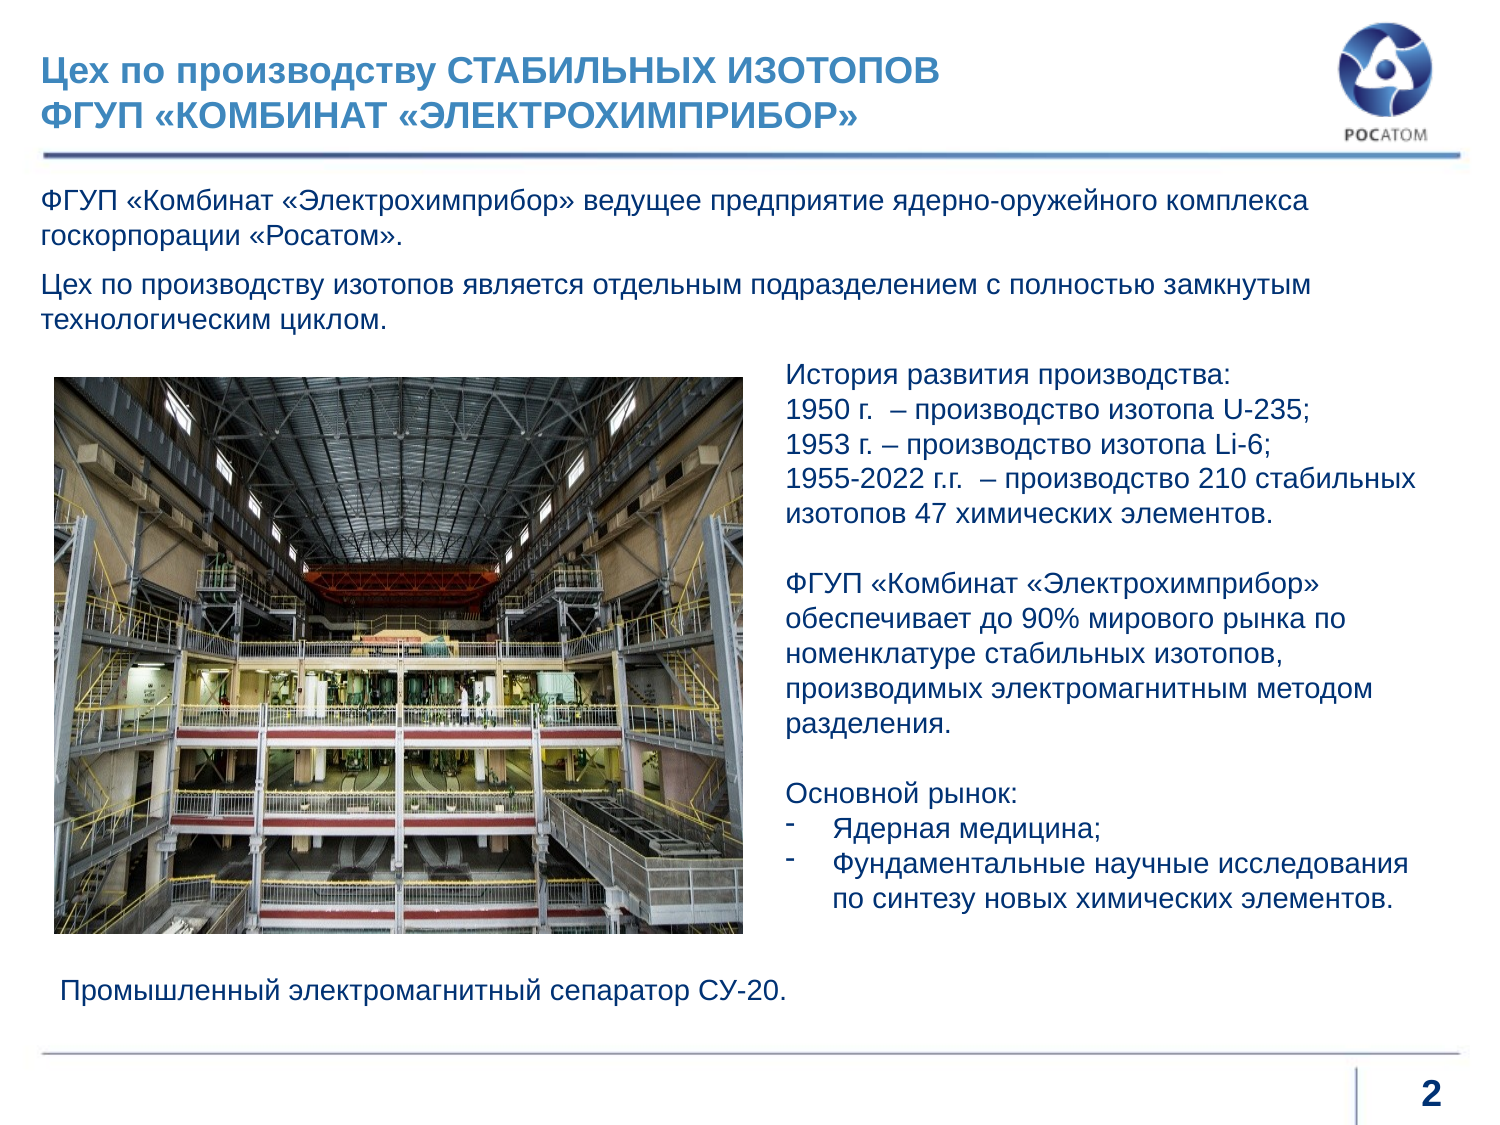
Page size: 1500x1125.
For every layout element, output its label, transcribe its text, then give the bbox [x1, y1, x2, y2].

text_box История развития производства: 1950 г. – производство изотопа U-235; 1953 г. – производство изотопа Li-6; 1955-2022 г.г. – производство 210 стабильных изотопов 47 химических элементов. ФГУП «Комбинат «Электрохимприбор» обеспечивает до 90% мирового рынка по номенклатуре стабильных изотопов, производимых электромагнитным методом разделения. Основной рынок: Ядерная медицина; Фундаментальные научные исследования по синтезу новых химических элементов. [770, 347, 1458, 922]
text_box Цех по производству СТАБИЛЬНЫХ ИЗОТОПОВ ФГУП «КОМБИНАТ «ЭЛЕКТРОХИМПРИБОР» [25, 38, 1436, 144]
picture [0, 0, 1500, 1125]
text_box ФГУП «Комбинат «Электрохимприбор» ведущее предприятие ядерно-оружейного комплекса госкорпорации «Росатом». Цех по производству изотопов является отдельным подразделением с полностью замкнутым технологическим циклом. [25, 173, 1458, 343]
slide_number 2 [1380, 1060, 1484, 1122]
text_box Промышленный электромагнитный сепаратор СУ-20. [45, 963, 804, 1014]
